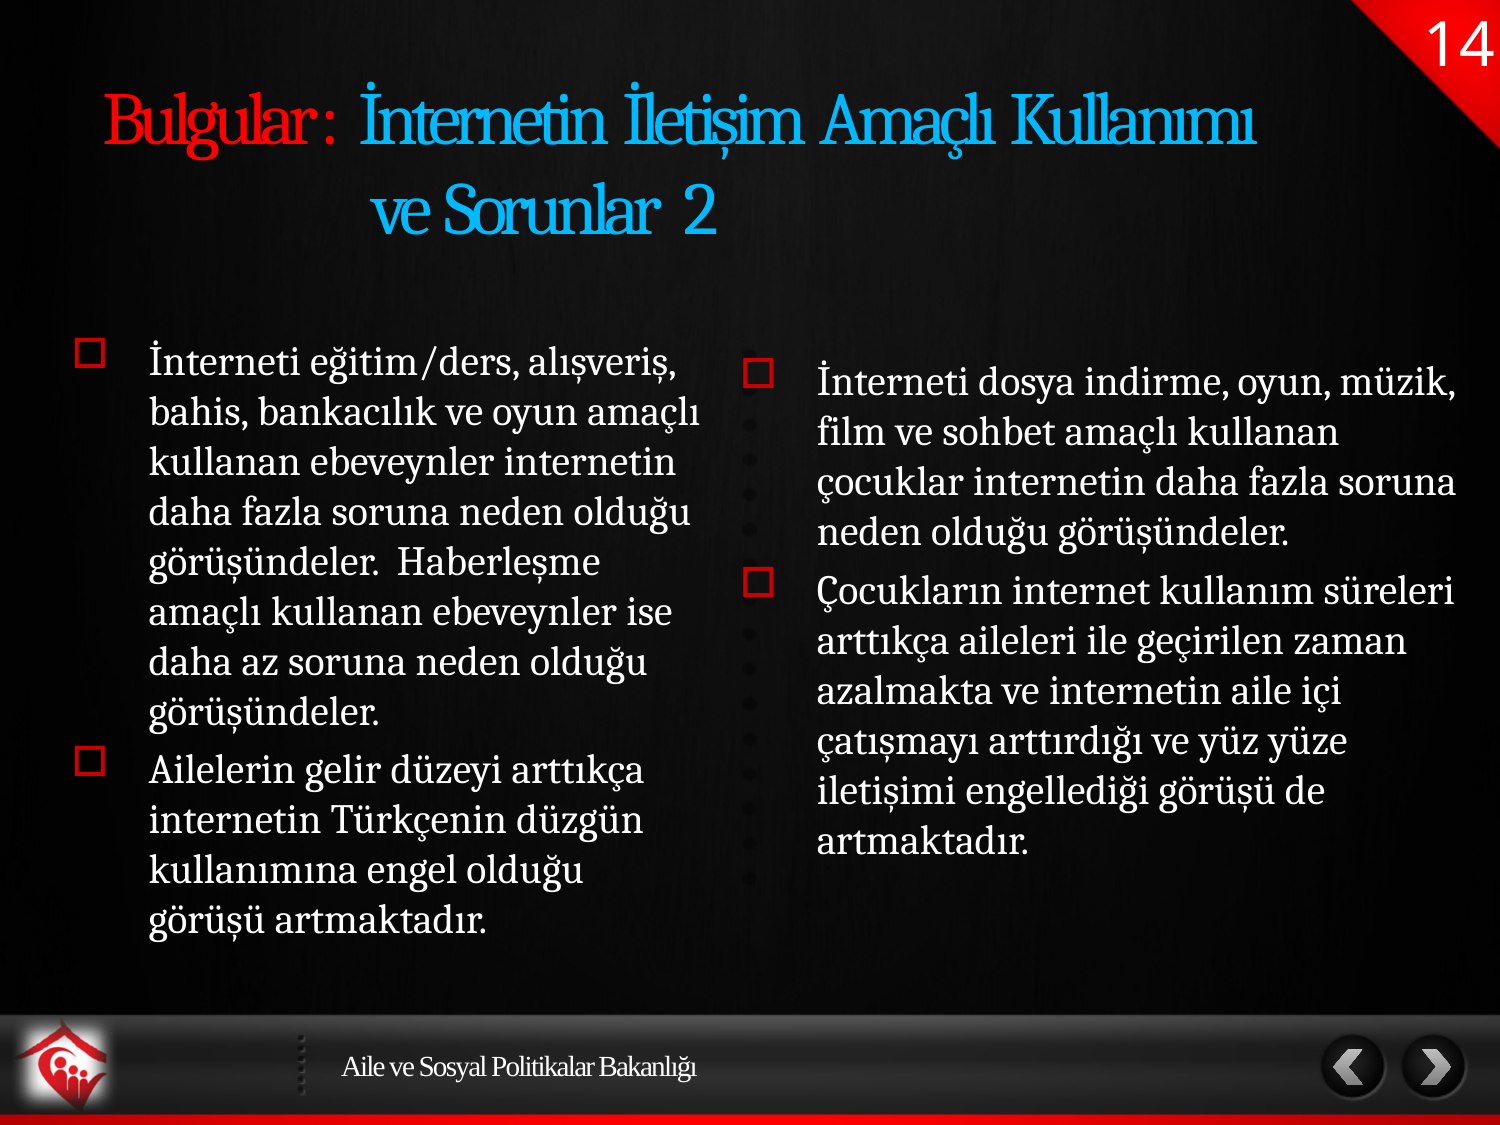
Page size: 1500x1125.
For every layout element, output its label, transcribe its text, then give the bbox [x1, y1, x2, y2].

text_box İnterneti eğitim/ders, alışveriş, bahis, bankacılık ve oyun amaçlı kullanan ebeveynler internetin daha fazla soruna neden olduğu görüşündeler. Haberleşme amaçlı kullanan ebeveynler ise daha az soruna neden olduğu görüşündeler. Ailelerin gelir düzeyi arttıkça internetin Türkçenin düzgün kullanımına engel olduğu görüşü artmaktadır. [56, 325, 726, 914]
text_box İnterneti dosya indirme, oyun, müzik, film ve sohbet amaçlı kullanan çocuklar internetin daha fazla soruna neden olduğu görüşündeler. Çocukların internet kullanım süreleri arttıkça aileleri ile geçirilen zaman azalmakta ve internetin aile içi çatışmayı arttırdığı ve yüz yüze iletişimi engellediği görüşü de artmaktadır. [724, 346, 1475, 870]
text_box [1419, 1046, 1453, 1087]
text_box Aile ve Sosyal Politikalar Bakanlığı [326, 1039, 889, 1090]
text_box [1331, 1046, 1365, 1087]
text_box Bulgular : İnternetin İletişim Amaçlı Kullanımı ve Sorunlar 2 [87, 62, 1313, 258]
slide_number 14 [1406, 0, 1500, 108]
picture [0, 0, 1500, 1125]
